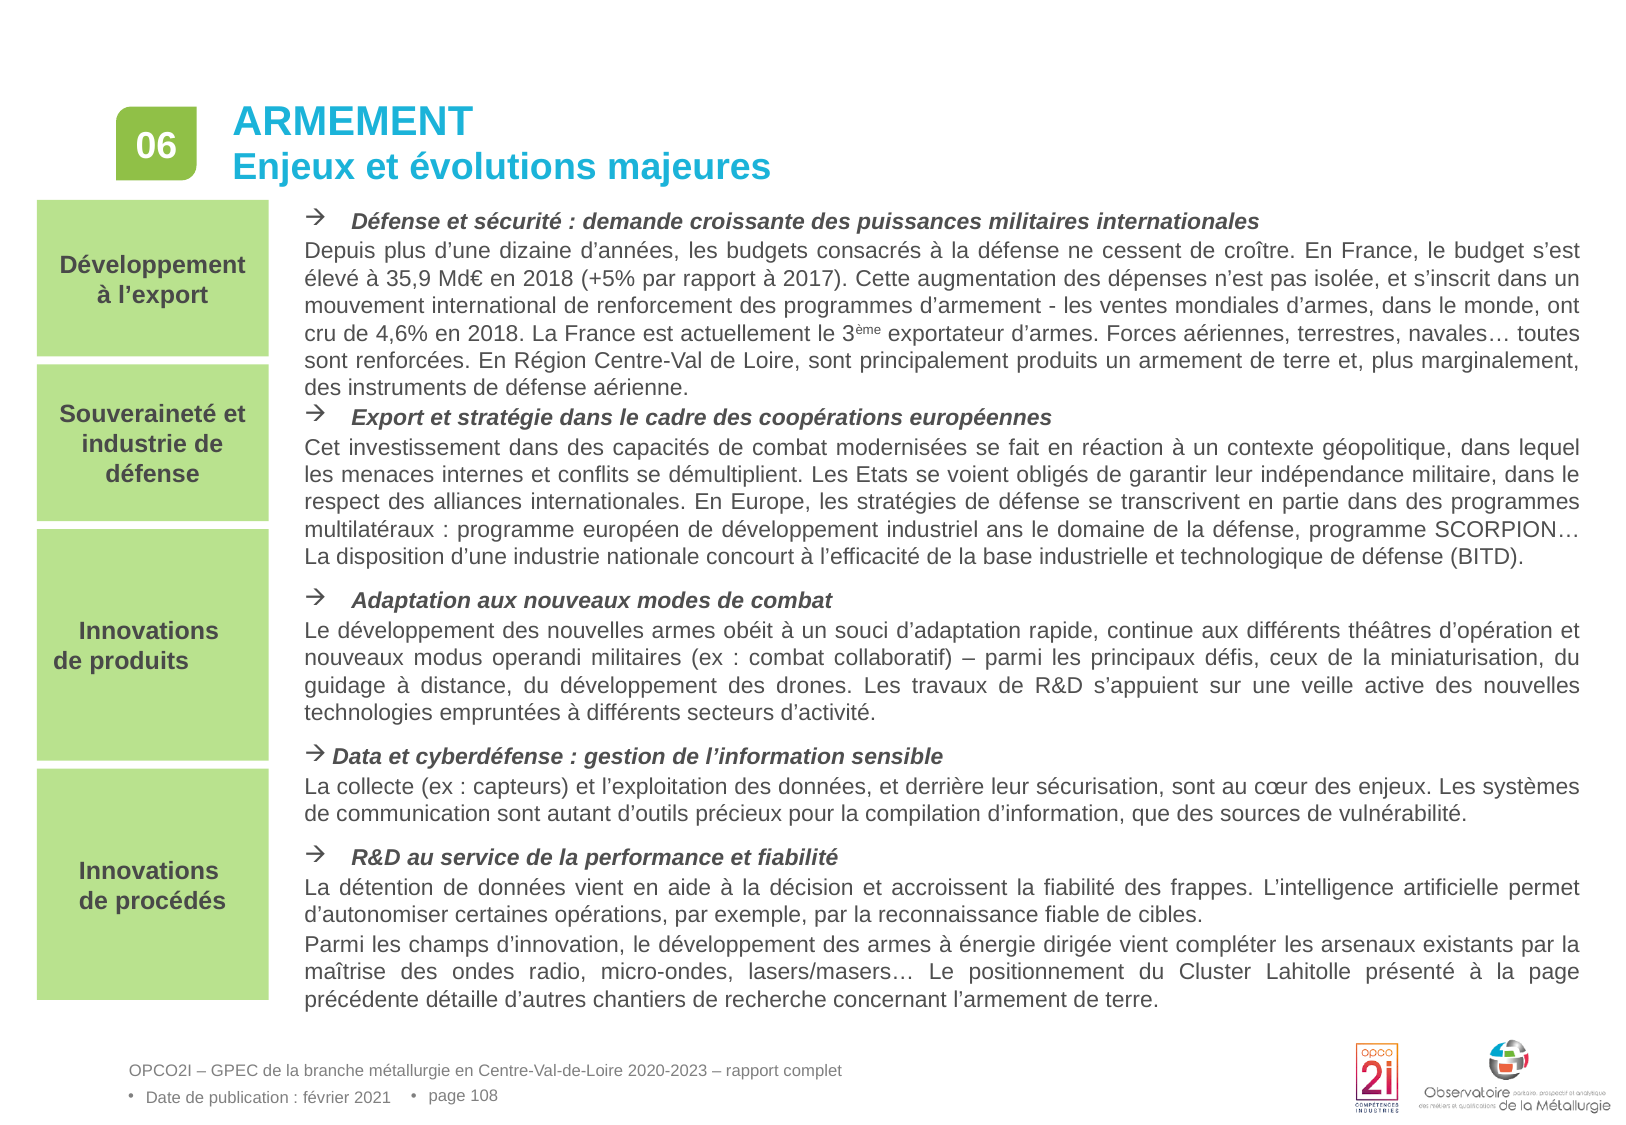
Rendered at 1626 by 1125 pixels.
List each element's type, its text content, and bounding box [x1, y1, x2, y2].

picture [1414, 1037, 1612, 1117]
text_box Développement à l’export [35, 198, 271, 358]
text_box Innovations de procédés [35, 766, 271, 1002]
list 06 [116, 106, 197, 181]
list Enjeux et évolutions majeures [232, 141, 1509, 207]
text_box Souveraineté et industrie de défense [35, 362, 271, 523]
text_box Innovations de produits [35, 527, 271, 763]
title Armement [232, 79, 1509, 141]
list Défense et sécurité : demande croissante des puissances militaires internationales Depuis plus d’une dizaine d’années, les budgets consacrés à la défense ne cessent de croître. En France, le budget s’est élevé à 35,9 Md€ en 2018 (+5% par rapport à 2017). Cette augmentation des dépenses n’est pas isolée, et s’inscrit dans un mouvement international de renforcement des programmes d’armement - les ventes mondiales d’armes, dans le monde, ont cru de 4,6% en 2018. La France est actuellement le 3ème exportateur d’armes. Forces aériennes, terrestres, navales… toutes sont renforcées. En Région Centre-Val de Loire, sont principalement produits un armement de terre et, plus marginalement, des instruments de défense aérienne. Export et stratégie dans le cadre des coopérations européennes Cet investissement dans des capacités de combat modernisées se fait en réaction à un contexte géopolitique, dans lequel les menaces internes et conflits se démultiplient. Les Etats se voient obligés de garantir leur indépendance militaire, dans le respect des alliances internationales. En Europe, les stratégies de défense se transcrivent en partie dans des programmes multilatéraux : programme européen de développement industriel ans le domaine de la défense, programme SCORPION… La disposition d’une industrie nationale concourt à l’efficacité de la base industrielle et technologique de défense (BITD). Adaptation aux nouveaux modes de combat Le développement des nouvelles armes obéit à un souci d’adaptation rapide, continue aux différents théâtres d’opération et nouveaux modus operandi militaires (ex : combat collaboratif) – parmi les principaux défis, ceux de la miniaturisation, du guidage à distance, du développement des drones. Les travaux de R&D s’appuient sur une veille active des nouvelles technologies empruntées à différents secteurs d’activité. Data et cyberdéfense : gestion de l’information sensible La collecte (ex : capteurs) et l’exploitation des données, et derrière leur sécurisation, sont au cœur des enjeux. Les systèmes de communication sont autant d’outils précieux pour la compilation d’information, que des sources de vulnérabilité. R&D au service de la performance et fiabilité La détention de données vient en aide à la décision et accroissent la fiabilité des frappes. L’intelligence artificielle permet d’autonomiser certaines opérations, par exemple, par la reconnaissance fiable de cibles. Parmi les champs d’innovation, le développement des armes à énergie dirigée vient compléter les arsenaux existants par la maîtrise des ondes radio, micro-ondes, lasers/masers… Le positionnement du Cluster Lahitolle présenté à la page précédente détaille d’autres chantiers de recherche concernant l’armement de terre. [304, 206, 1581, 1000]
picture [1350, 1035, 1401, 1121]
